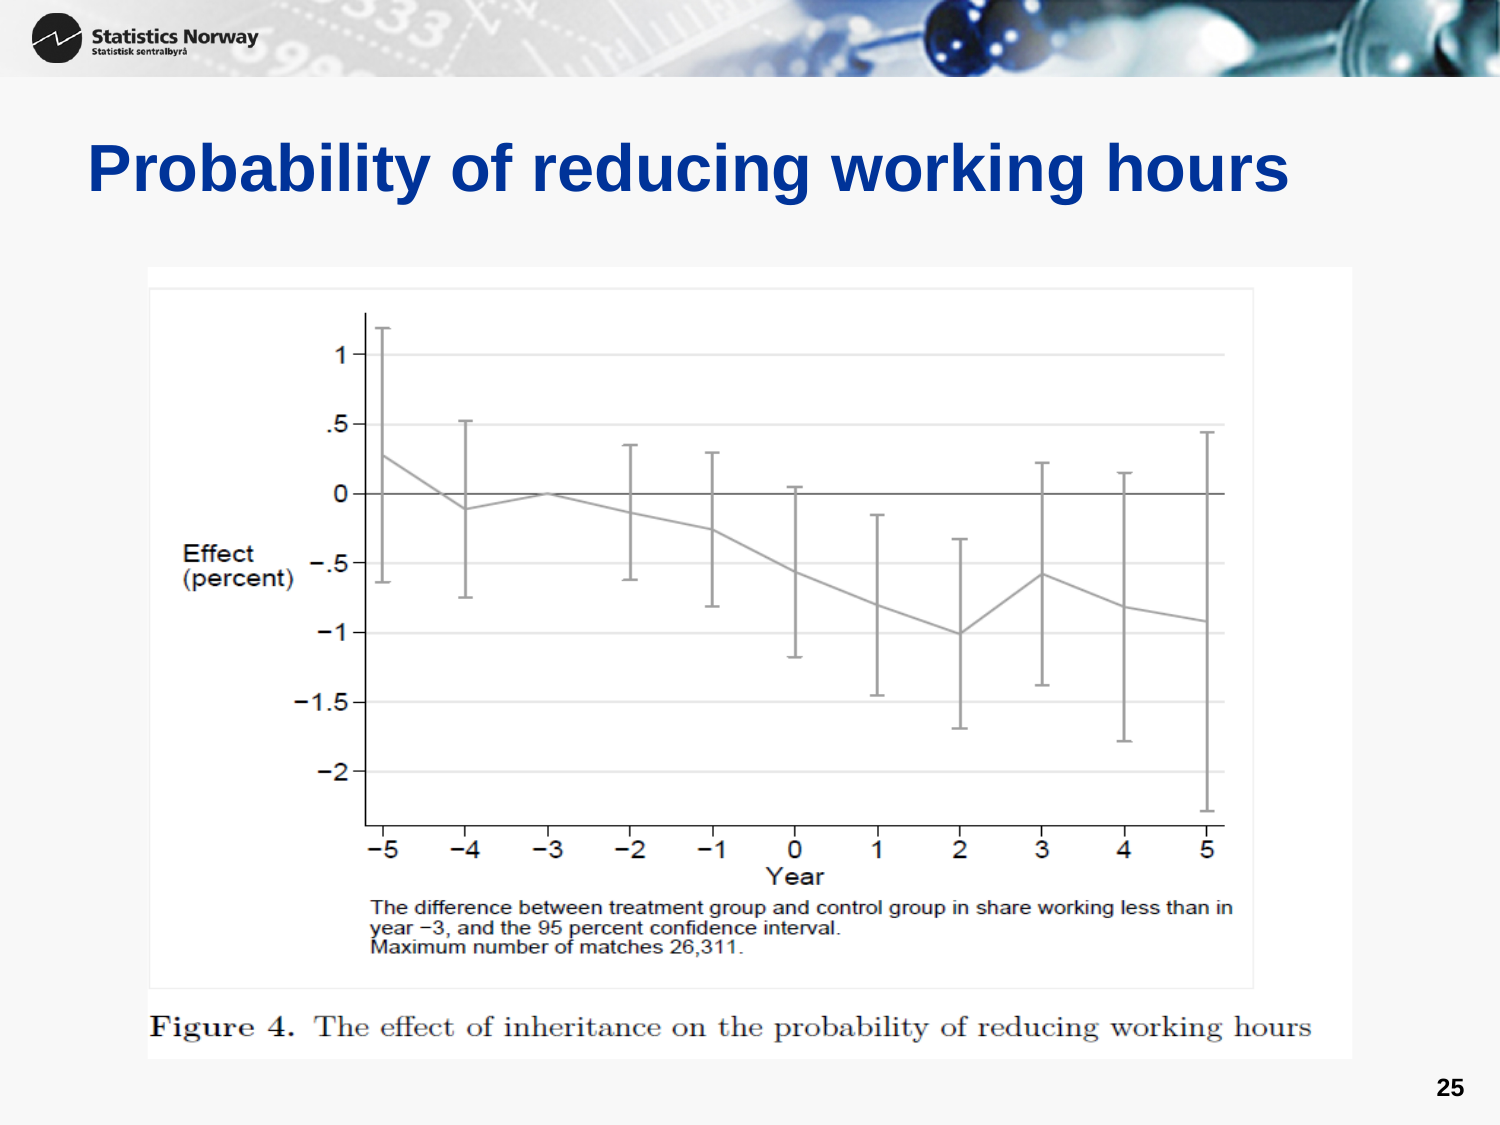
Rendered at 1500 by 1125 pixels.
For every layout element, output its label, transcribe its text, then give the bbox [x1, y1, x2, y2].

title Probability of reducing working hours [87, 125, 1463, 263]
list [147, 266, 1353, 1059]
picture [0, 0, 1500, 77]
slide_number 25 [1387, 1067, 1465, 1107]
